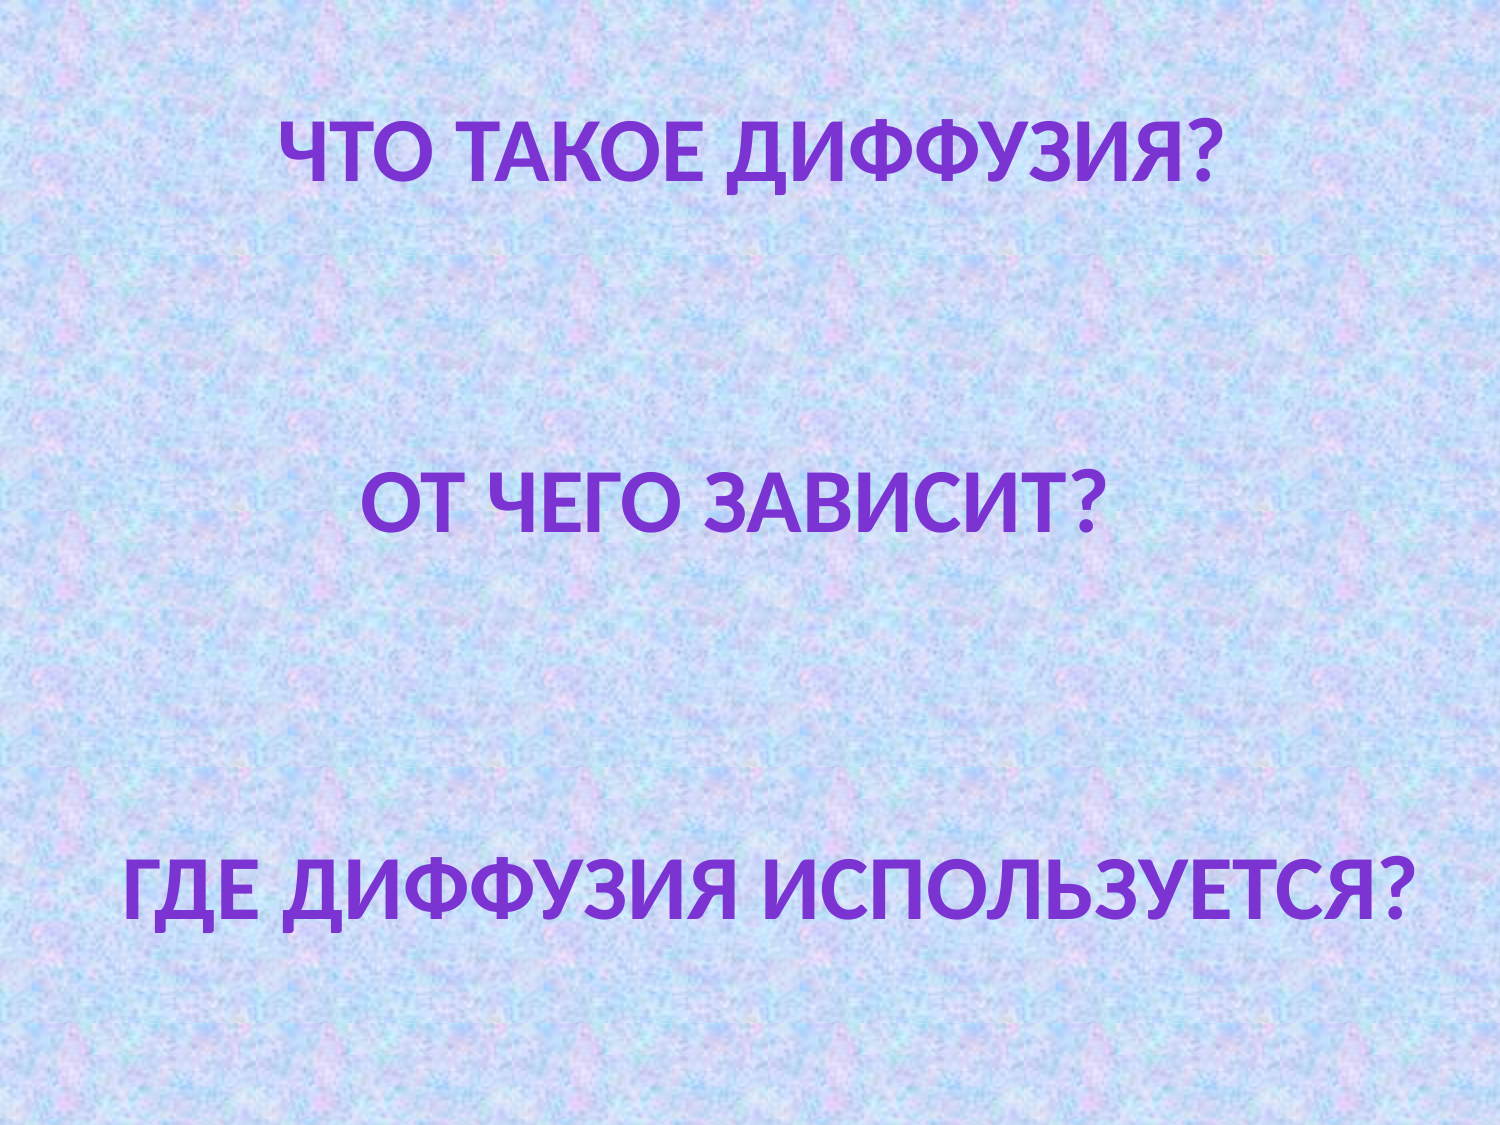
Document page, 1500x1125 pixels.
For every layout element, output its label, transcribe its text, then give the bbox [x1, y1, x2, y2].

text_box От чего зависит? [345, 433, 1126, 559]
text_box Где диффузия используется? [107, 820, 1437, 946]
text_box Что такое диффузия? [262, 81, 1244, 207]
picture [0, 0, 1500, 1125]
